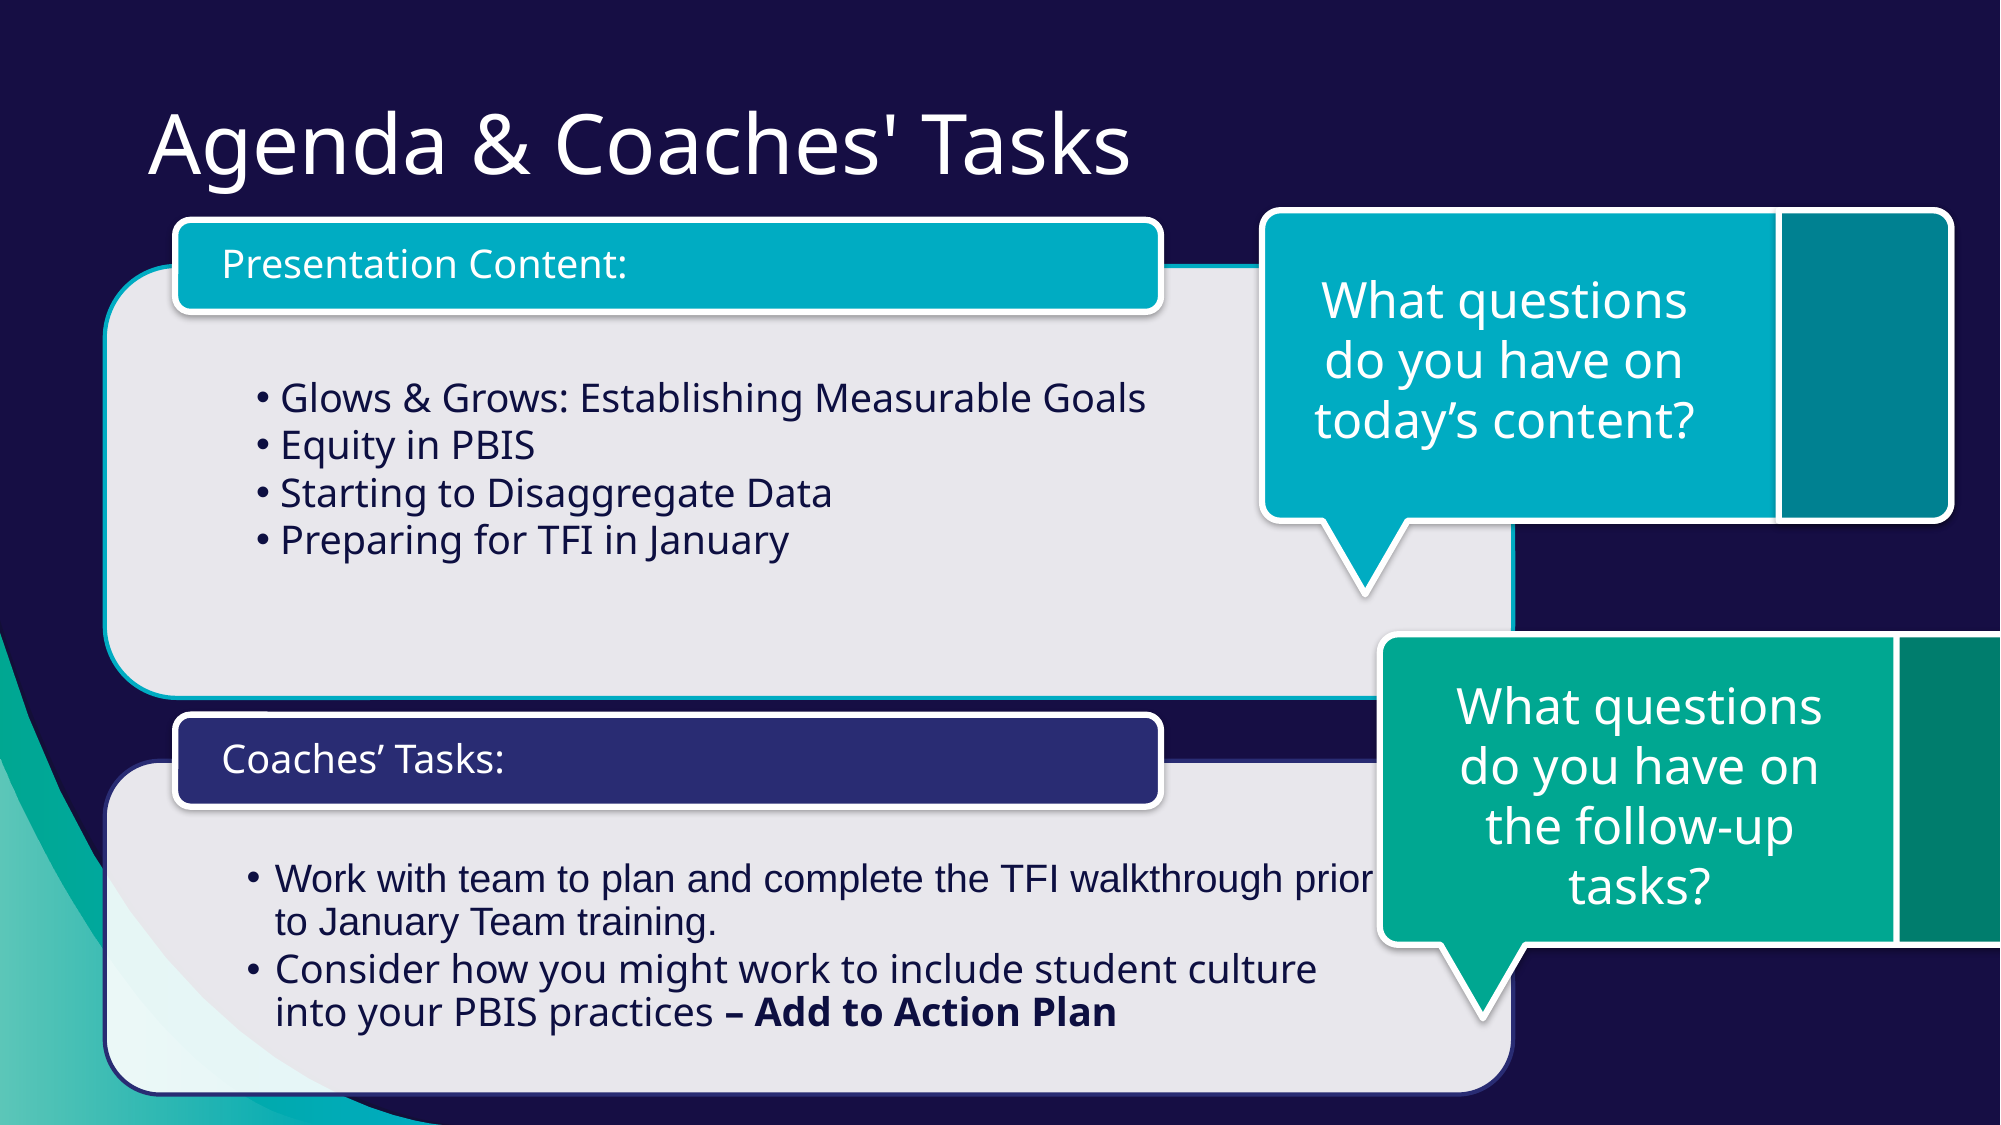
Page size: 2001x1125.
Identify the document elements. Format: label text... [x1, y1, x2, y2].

title Agenda & Coaches' Tasks [133, 76, 1672, 208]
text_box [1379, 633, 2000, 1019]
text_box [1261, 209, 1952, 595]
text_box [104, 209, 1514, 1105]
